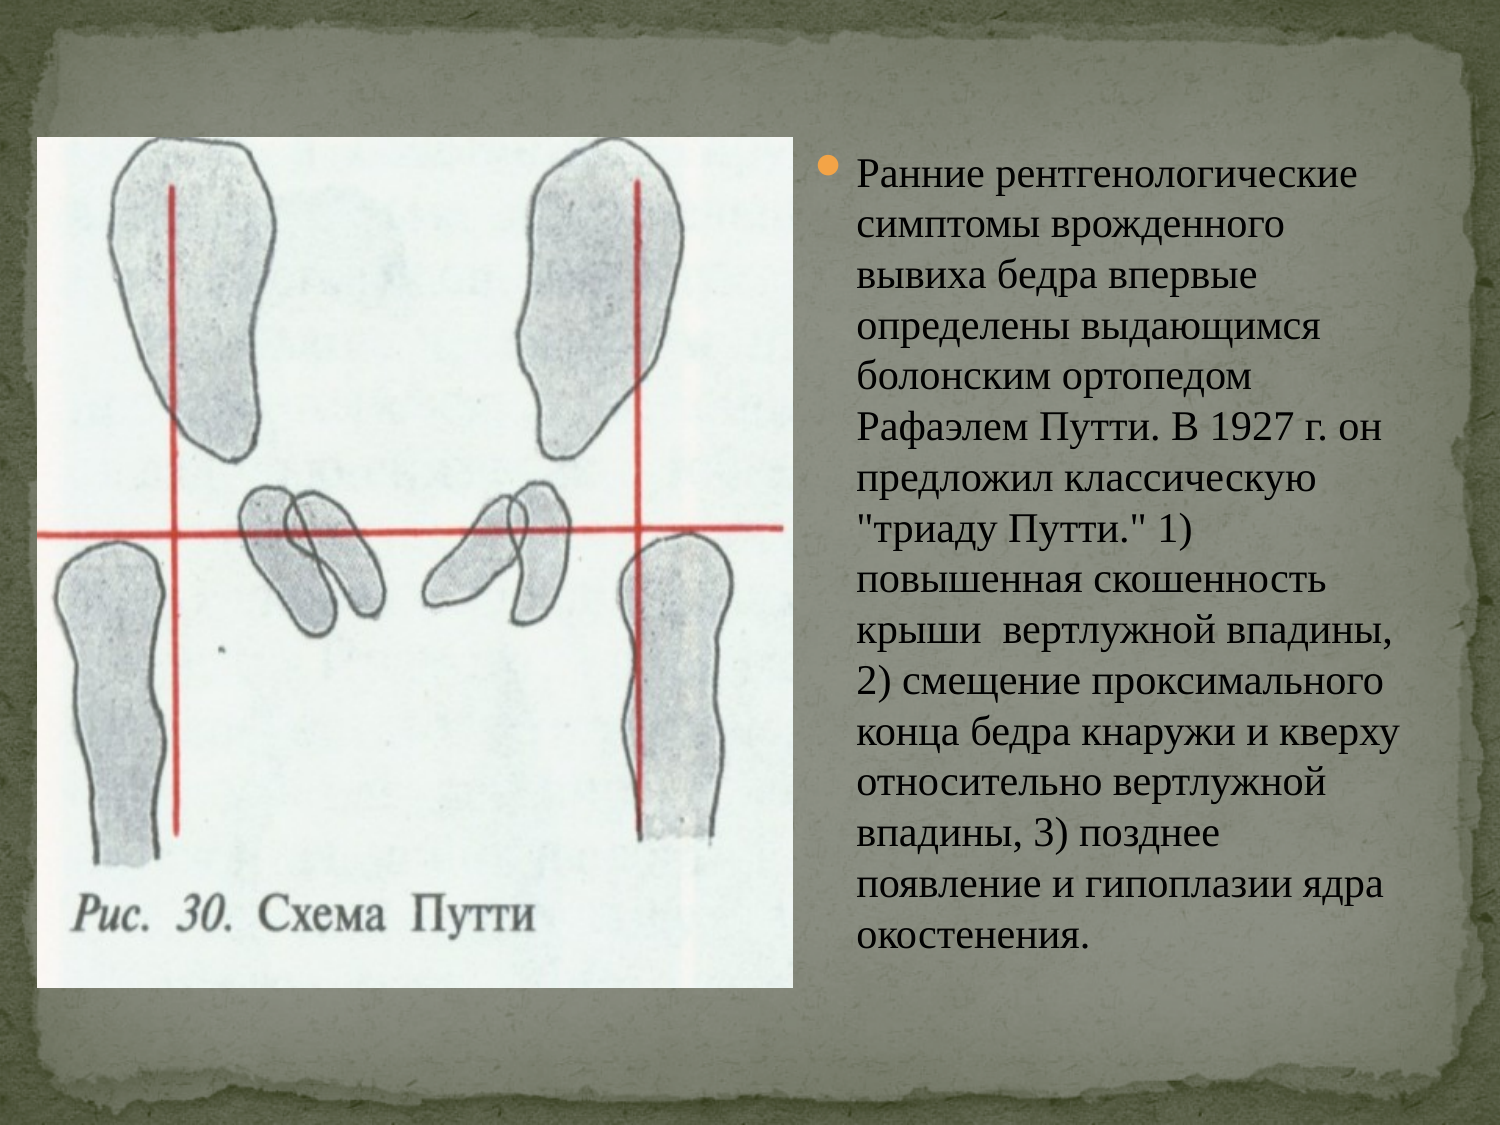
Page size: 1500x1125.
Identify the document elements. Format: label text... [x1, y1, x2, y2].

picture [37, 137, 793, 988]
list Ранние рентгенологические симптомы врожденного вывиха бедра впервые определены выдающимся болонским ортопедом Рафаэлем Путти. В 1927 г. он предложил классическую "триаду Путти." 1) повышенная скошенность крыши вертлужной впадины, 2) смещение проксимального конца бедра кнаружи и кверху относительно вертлужной впадины, 3) позднее появление и гипоплазии ядра окостенения. [800, 137, 1425, 1000]
